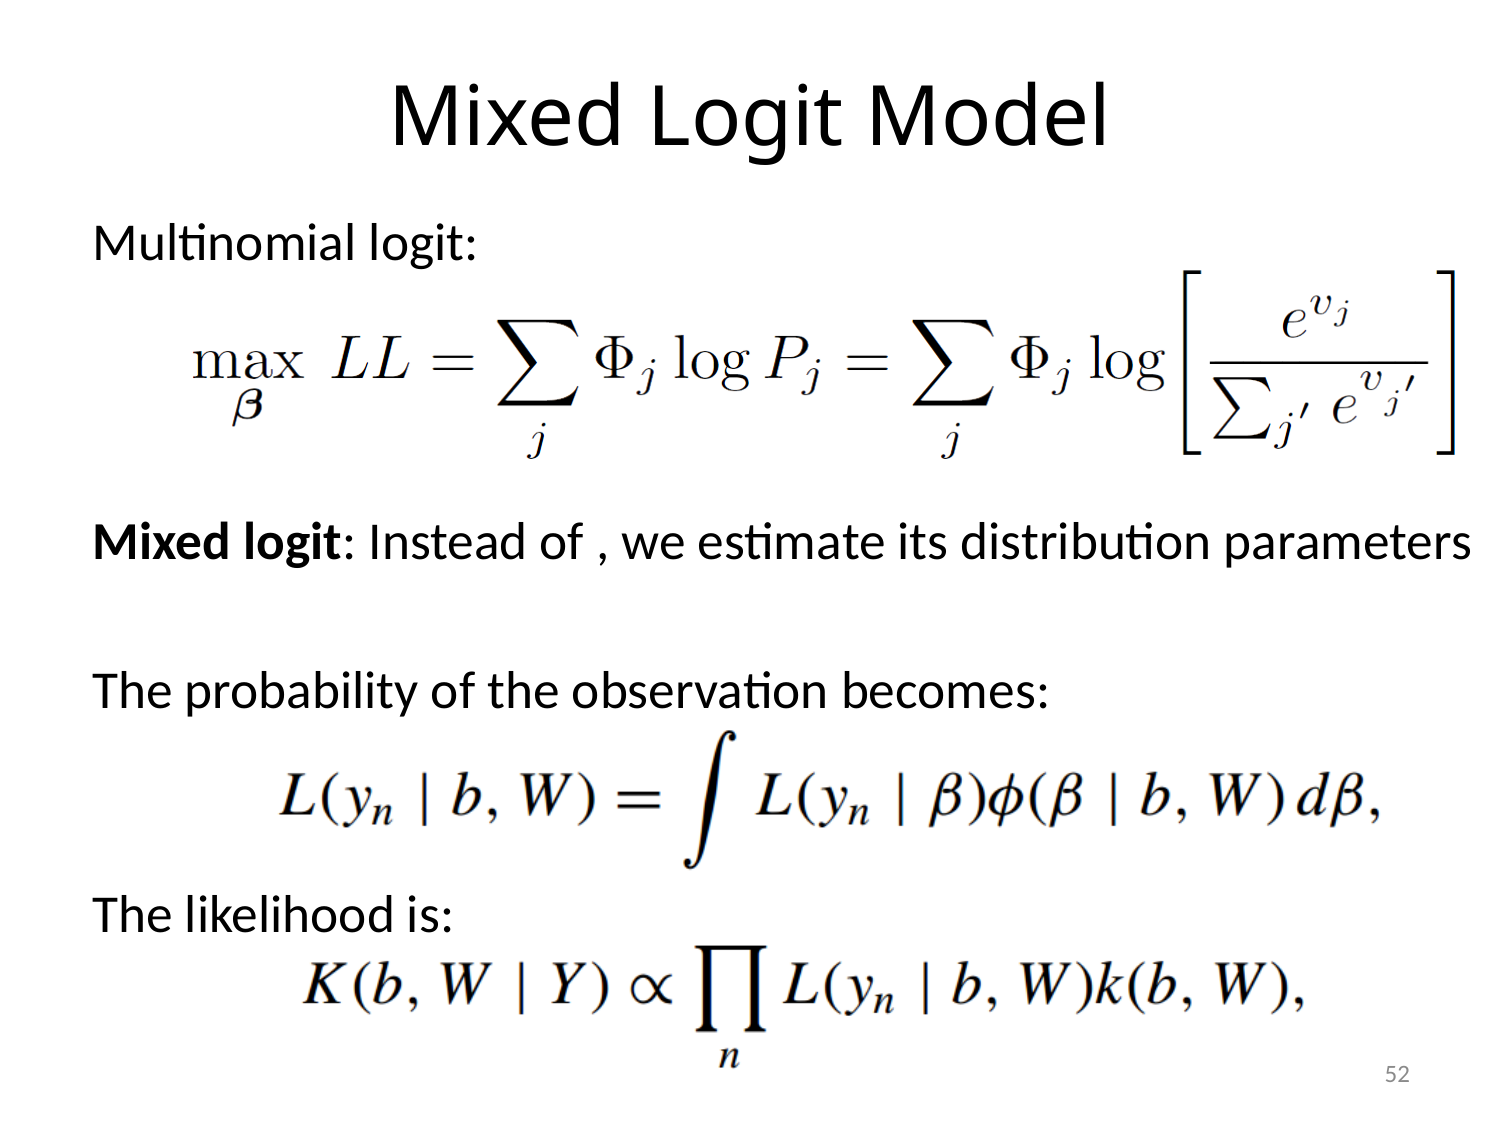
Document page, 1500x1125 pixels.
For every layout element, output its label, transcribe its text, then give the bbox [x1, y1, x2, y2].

picture [183, 262, 1463, 463]
text_box [0, 174, 1497, 1050]
picture [250, 724, 1401, 876]
slide_number 52 [1074, 1050, 1425, 1103]
text_box Mixed Logit Model [0, 62, 1500, 175]
picture [287, 937, 1314, 1076]
